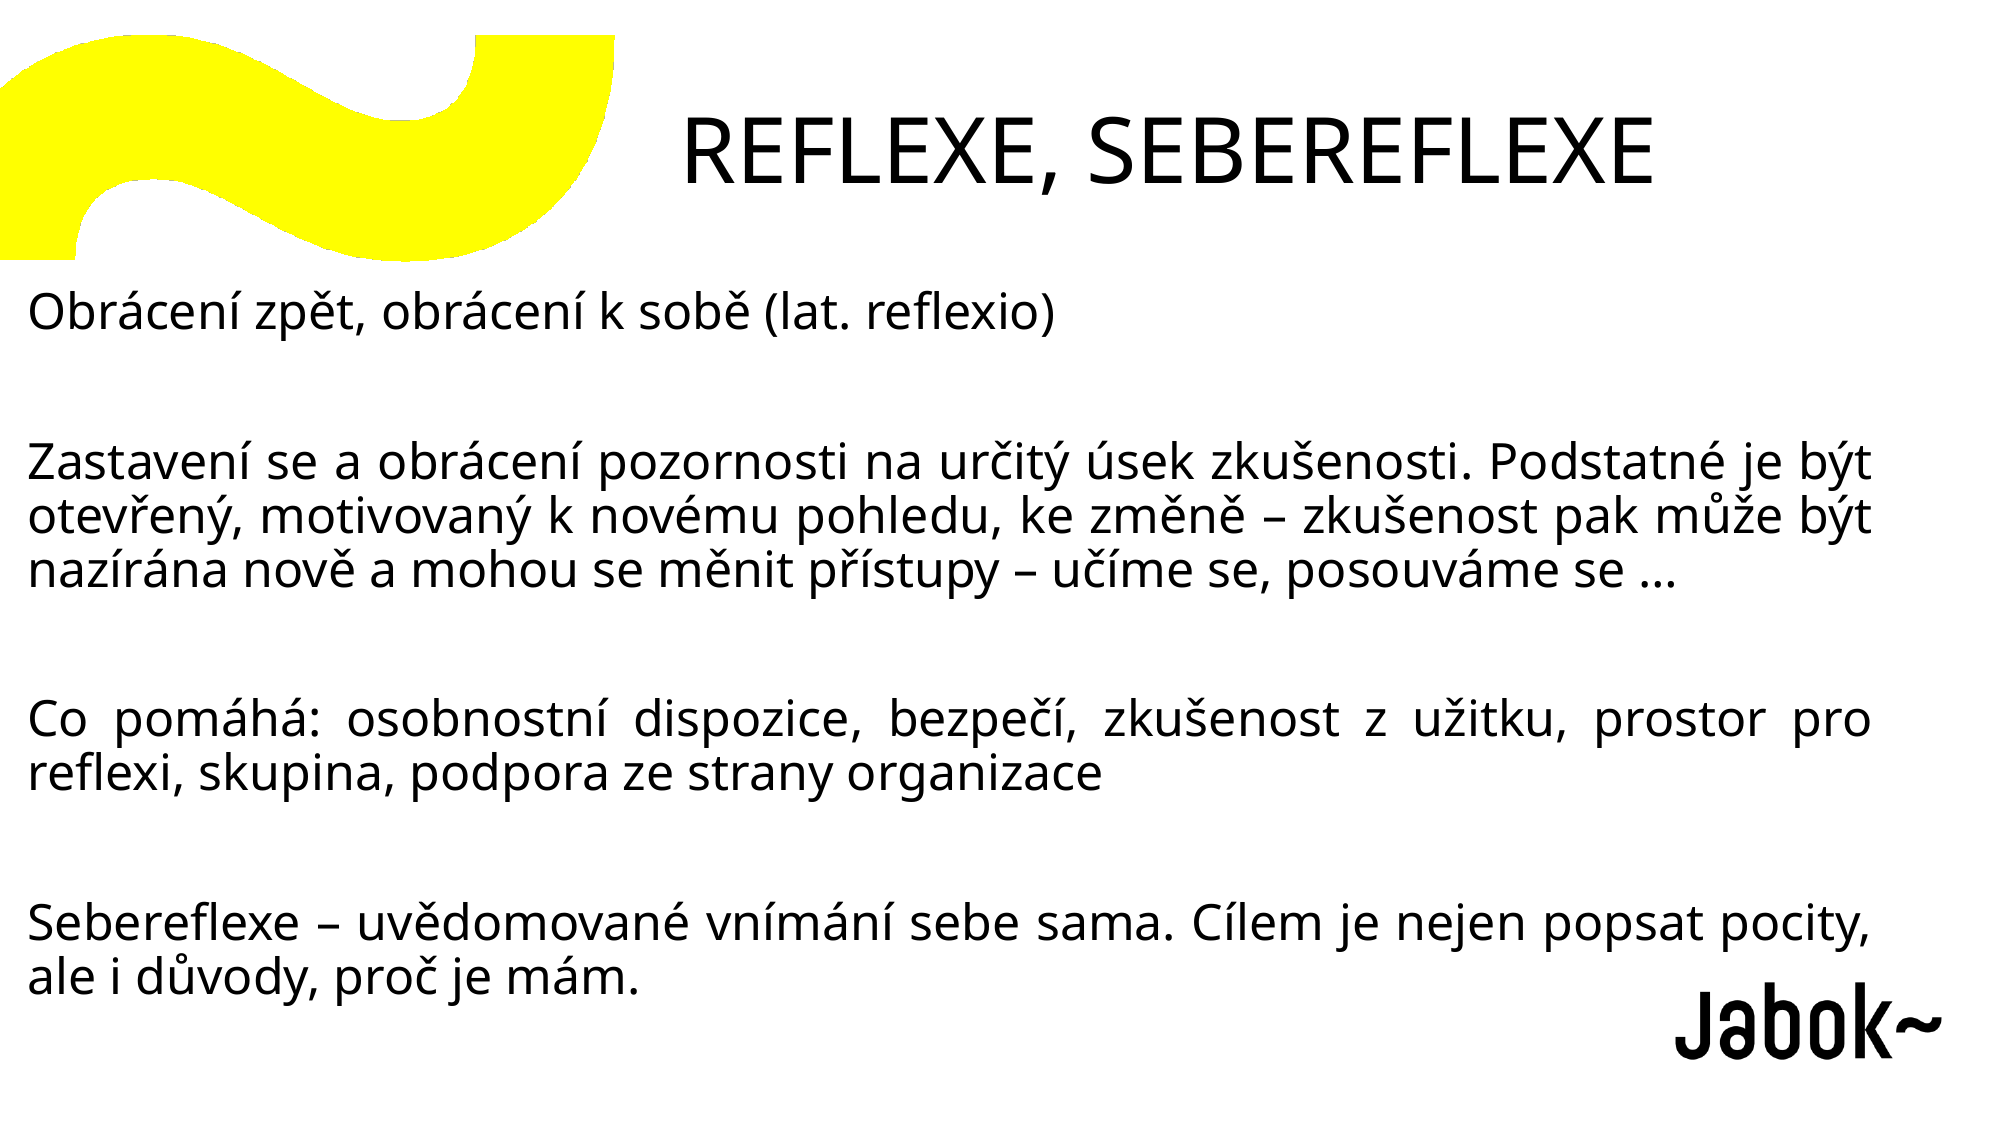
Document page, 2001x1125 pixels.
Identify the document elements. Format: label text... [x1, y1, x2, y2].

list Obrácení zpět, obrácení k sobě (lat. reflexio) Zastavení se a obrácení pozornosti na určitý úsek zkušenosti. Podstatné je být otevřený, motivovaný k novému pohledu, ke změně – zkušenost pak může být nazírána nově a mohou se měnit přístupy – učíme se, posouváme se … Co pomáhá: osobnostní dispozice, bezpečí, zkušenost z užitku, prostor pro reflexi, skupina, podpora ze strany organizace Sebereflexe – uvědomované vnímání sebe sama. Cílem je nejen popsat pocity, ale i důvody, proč je mám. [12, 168, 1889, 1039]
picture [1603, 874, 2001, 1125]
title REFLEXE, SEBEREFLEXE [664, 87, 1863, 306]
picture [0, 0, 708, 608]
